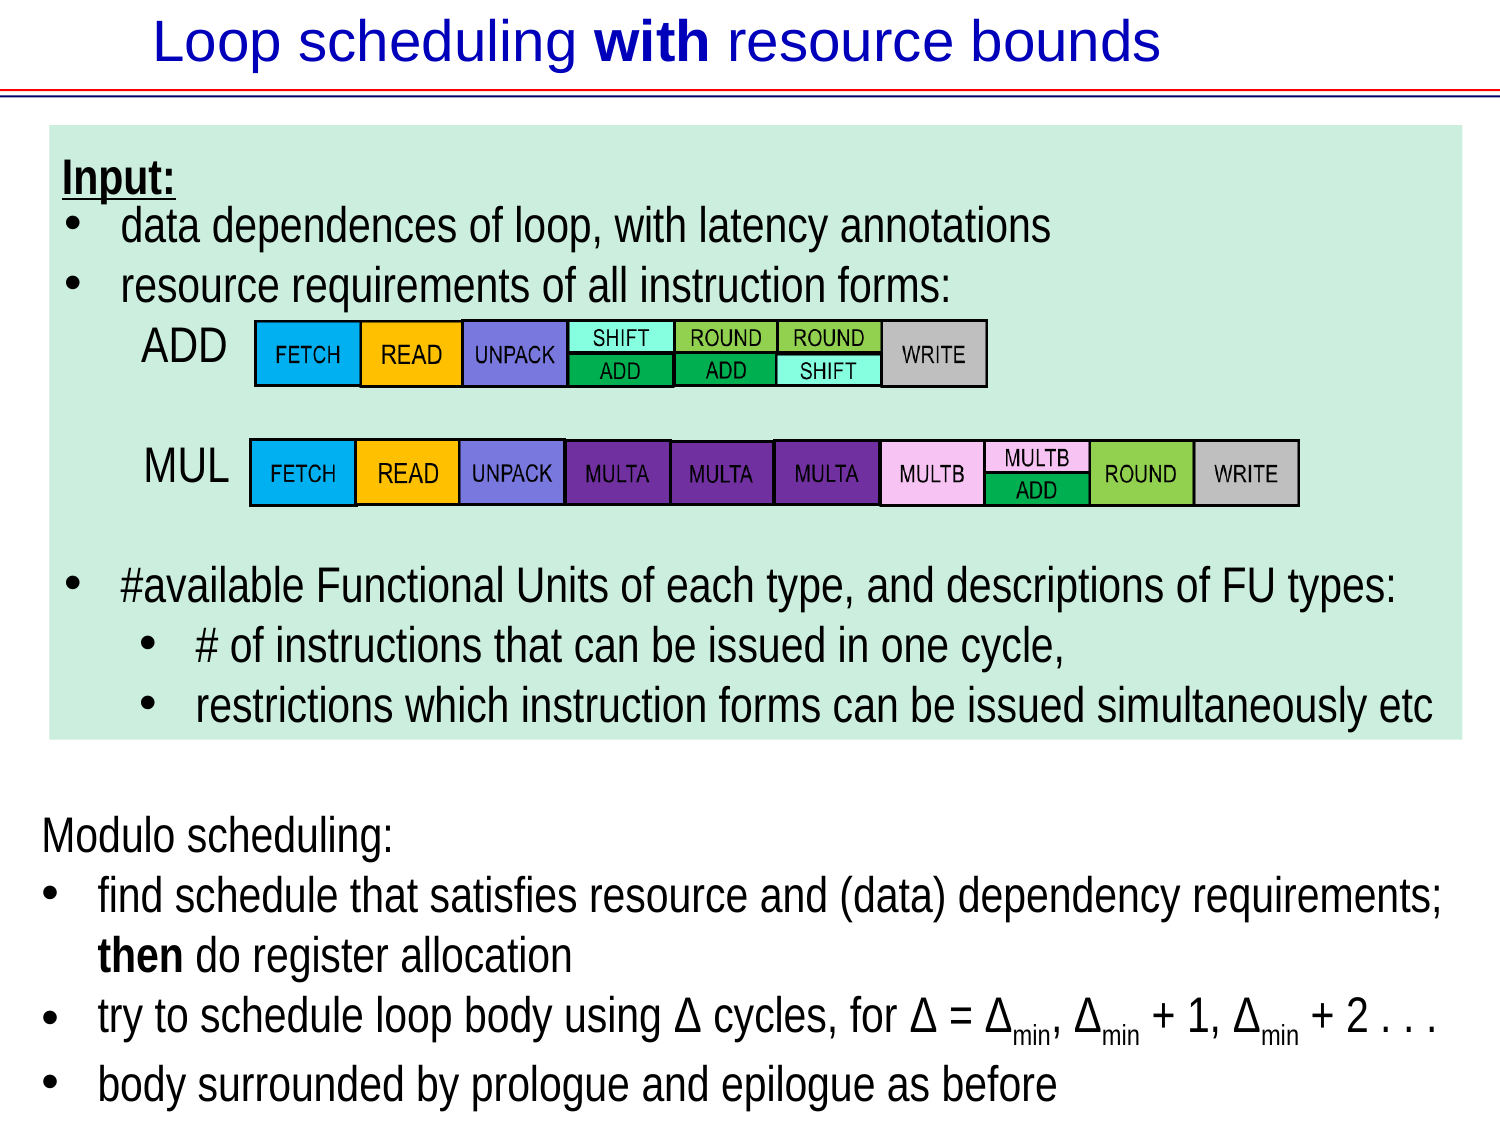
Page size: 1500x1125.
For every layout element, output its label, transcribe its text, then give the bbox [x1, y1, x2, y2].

title Loop scheduling with resource bounds [137, 0, 1225, 76]
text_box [24, 124, 1463, 747]
text_box Modulo scheduling: find schedule that satisfies resource and (data) dependency requirements; then do register allocation try to schedule loop body using Δ cycles, for Δ = Δmin, Δmin + 1, Δmin + 2 . . . body surrounded by prologue and epilogue as before [26, 795, 1486, 1119]
